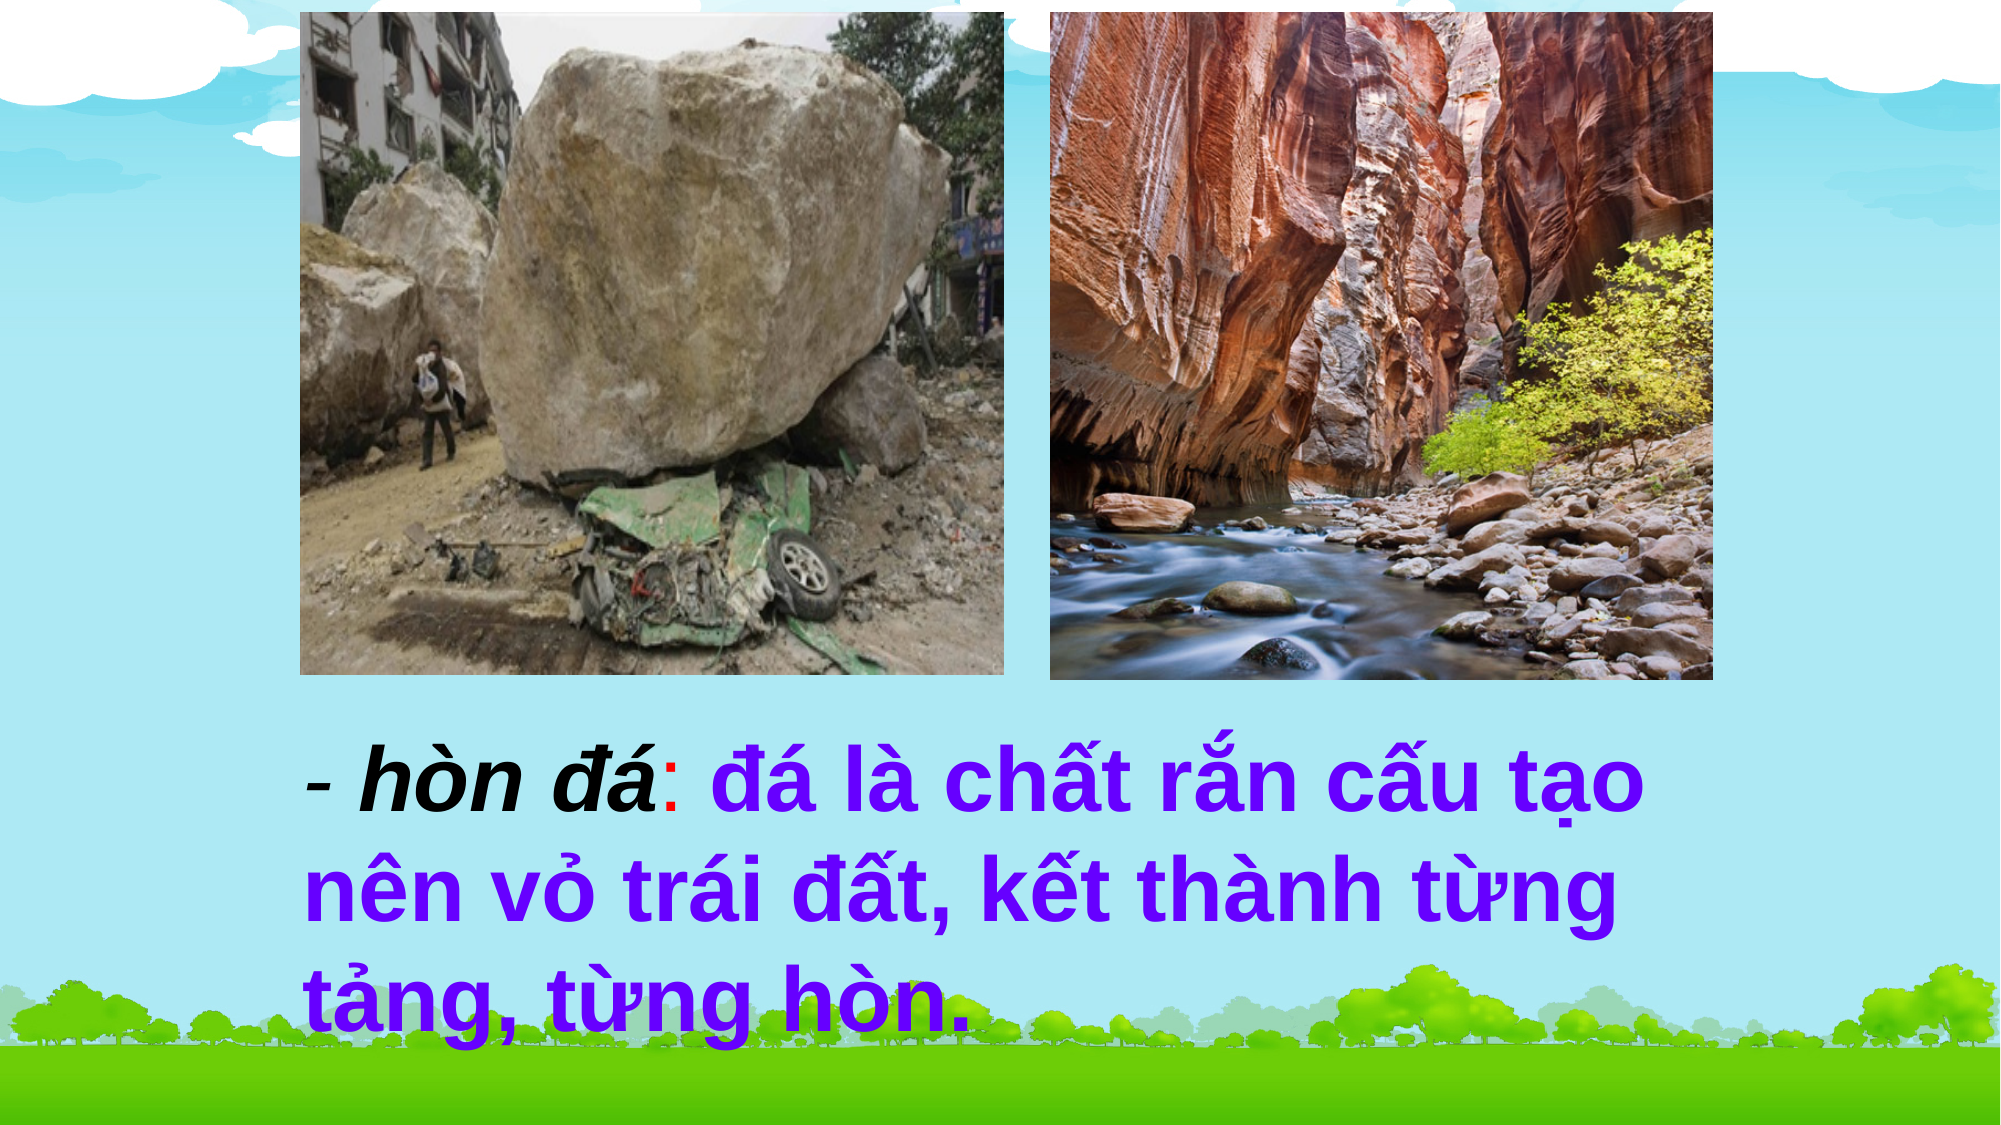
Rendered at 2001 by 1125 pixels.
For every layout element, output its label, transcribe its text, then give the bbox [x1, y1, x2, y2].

text_box - hòn đá: đá là chất rắn cấu tạo nên vỏ trái đất, kết thành từng tảng, từng hòn. [287, 712, 1738, 1058]
picture [0, 0, 2001, 1125]
